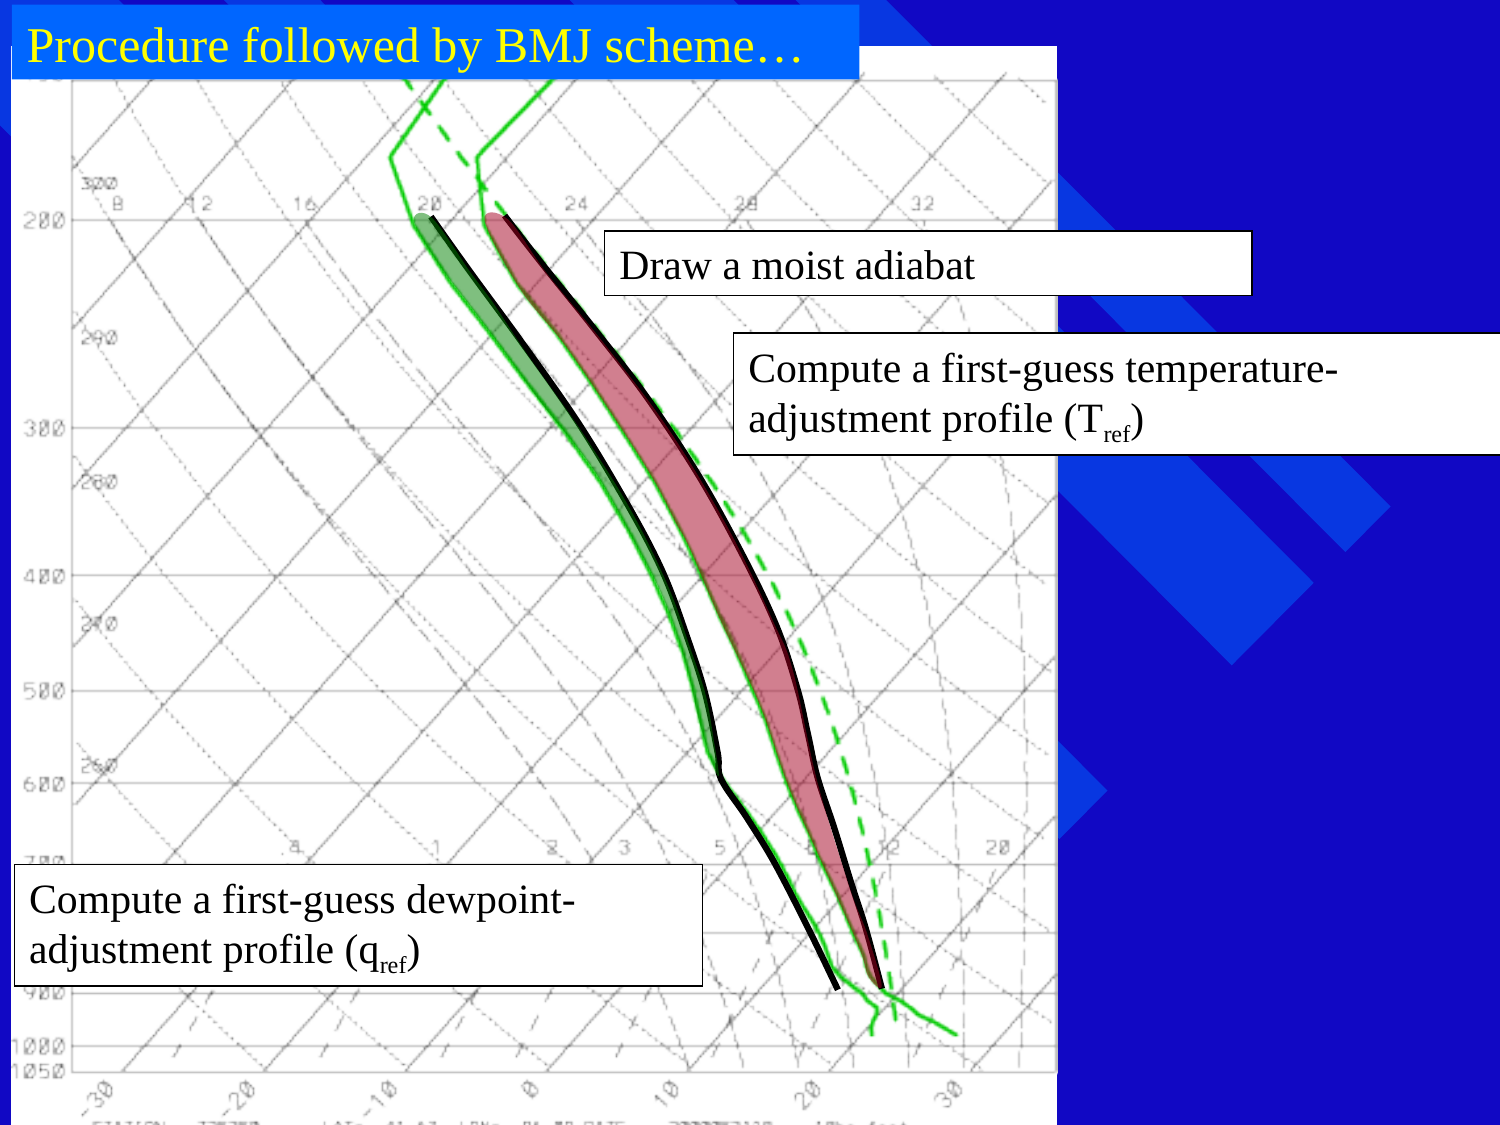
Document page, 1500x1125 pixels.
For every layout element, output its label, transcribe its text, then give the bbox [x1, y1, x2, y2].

text_box Procedure followed by BMJ scheme… [11, 4, 860, 44]
text_box Compute a first-guess temperature-adjustment profile (Tref) [1062, 333, 1500, 455]
text_box Draw a moist adiabat [1062, 230, 1253, 296]
picture [10, 45, 1058, 1125]
